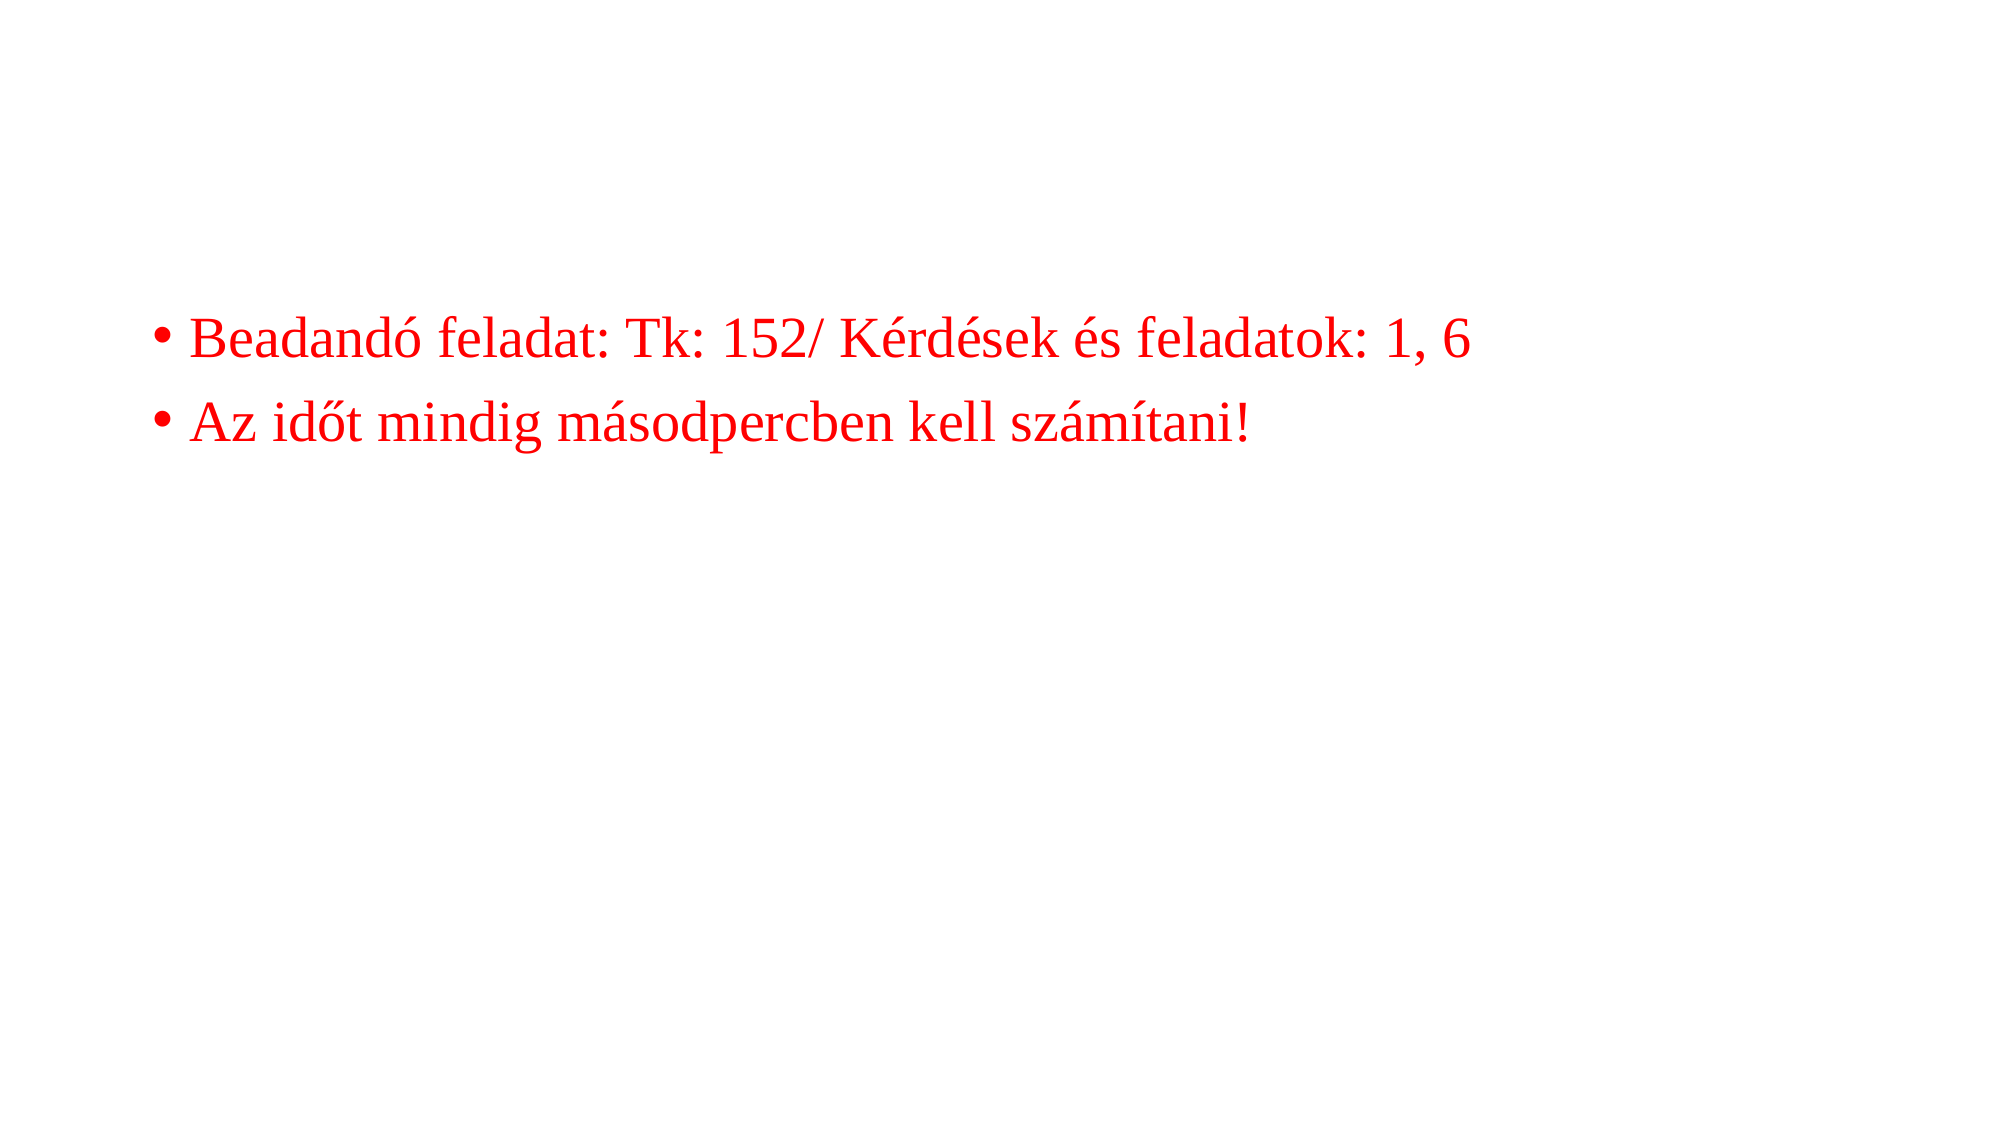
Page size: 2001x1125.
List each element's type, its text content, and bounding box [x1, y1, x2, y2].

list Beadandó feladat: Tk: 152/ Kérdések és feladatok: 1, 6 Az időt mindig másodpercben kell számítani! [137, 299, 1863, 1014]
